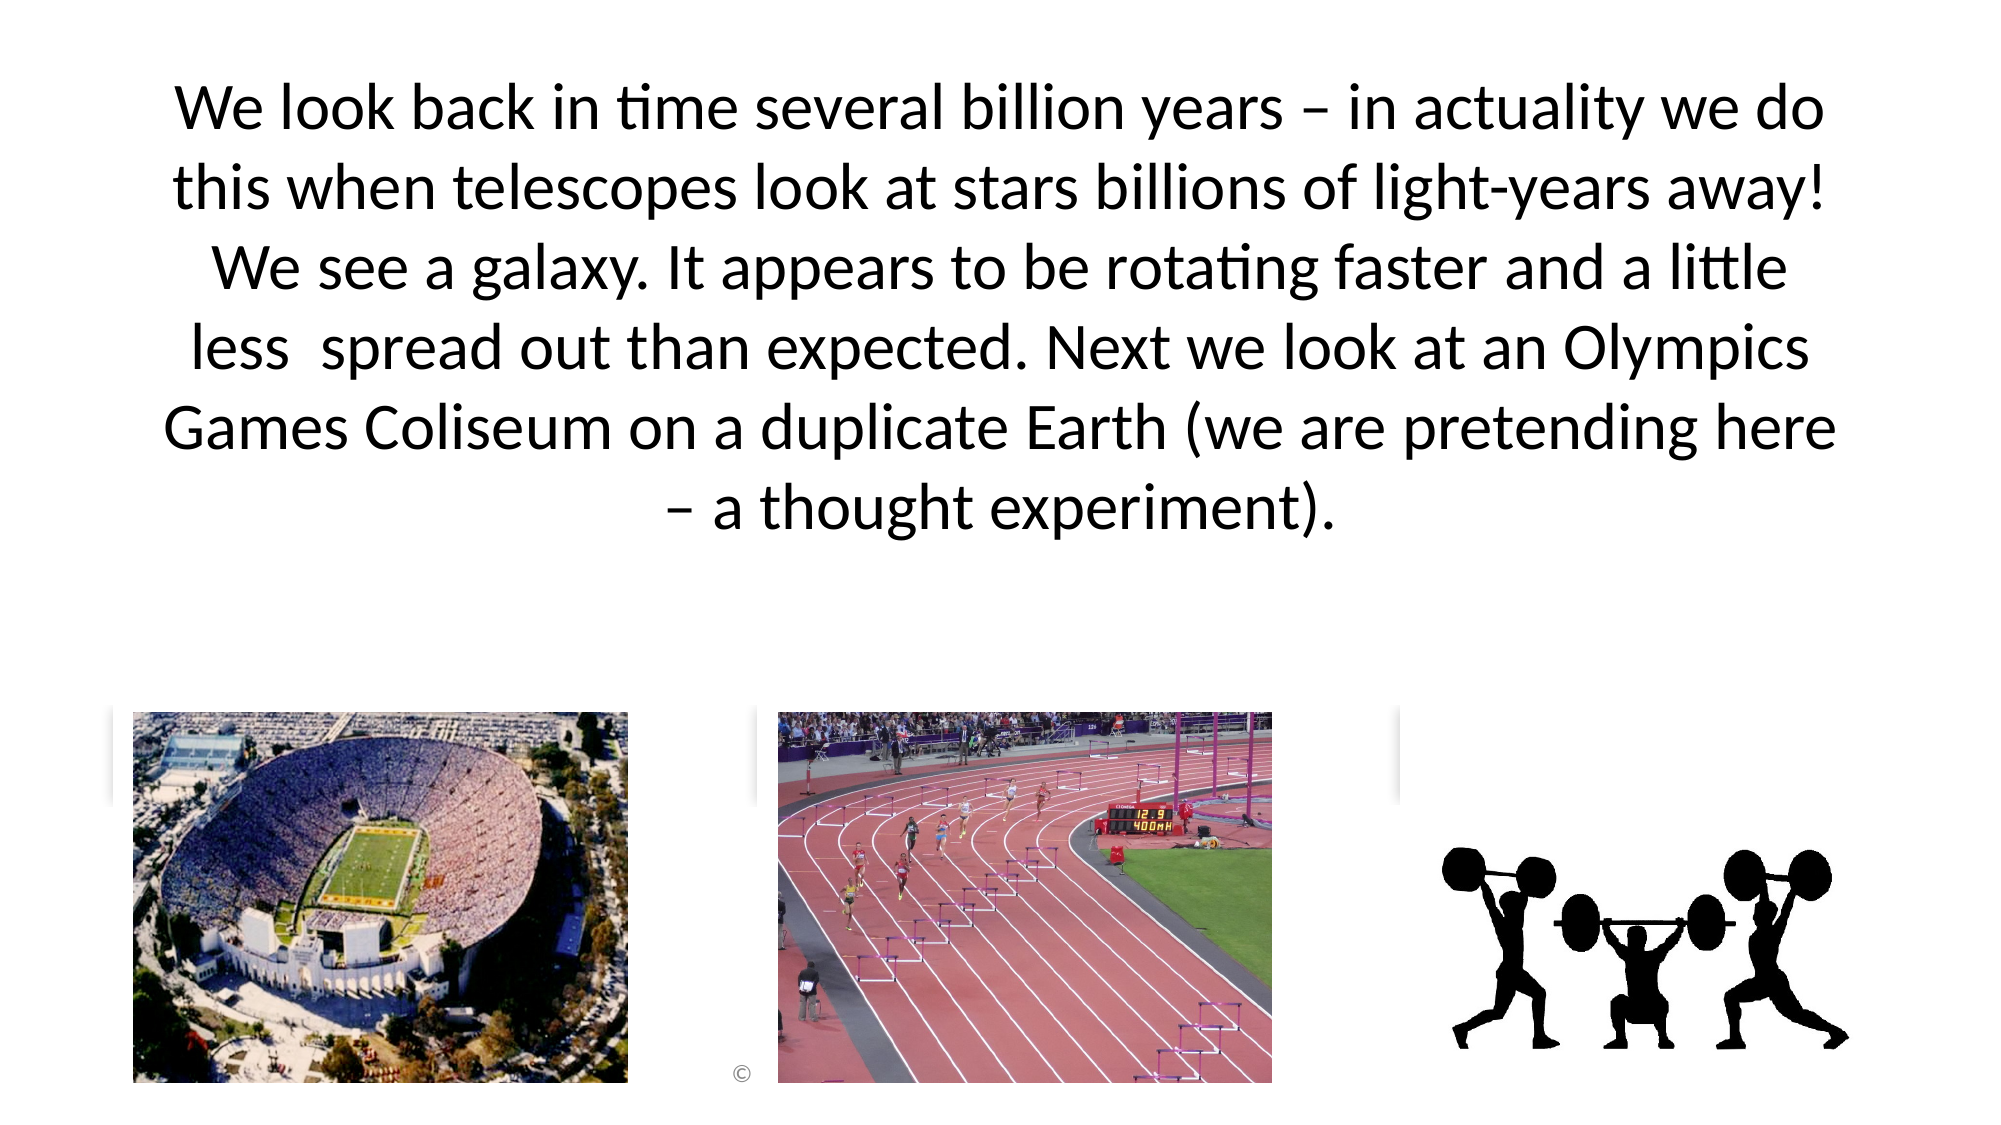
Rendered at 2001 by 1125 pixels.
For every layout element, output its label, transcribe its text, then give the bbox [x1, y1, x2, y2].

footer © Robert M L Baker, Jr., Bonnie Sue Baker, May, 2021 [662, 1042, 1338, 1103]
picture [133, 711, 629, 1083]
picture [777, 711, 1272, 1083]
slide_number 10 [1412, 1042, 1863, 1103]
picture [1420, 711, 1865, 1076]
text_box We look back in time several billion years – in actuality we do this when telescopes look at stars billions of light-years away! We see a galaxy. It appears to be rotating faster and a little less spread out than expected. Next we look at an Olympics Games Coliseum on a duplicate Earth (we are pretending here – a thought experiment). [138, 55, 1865, 651]
